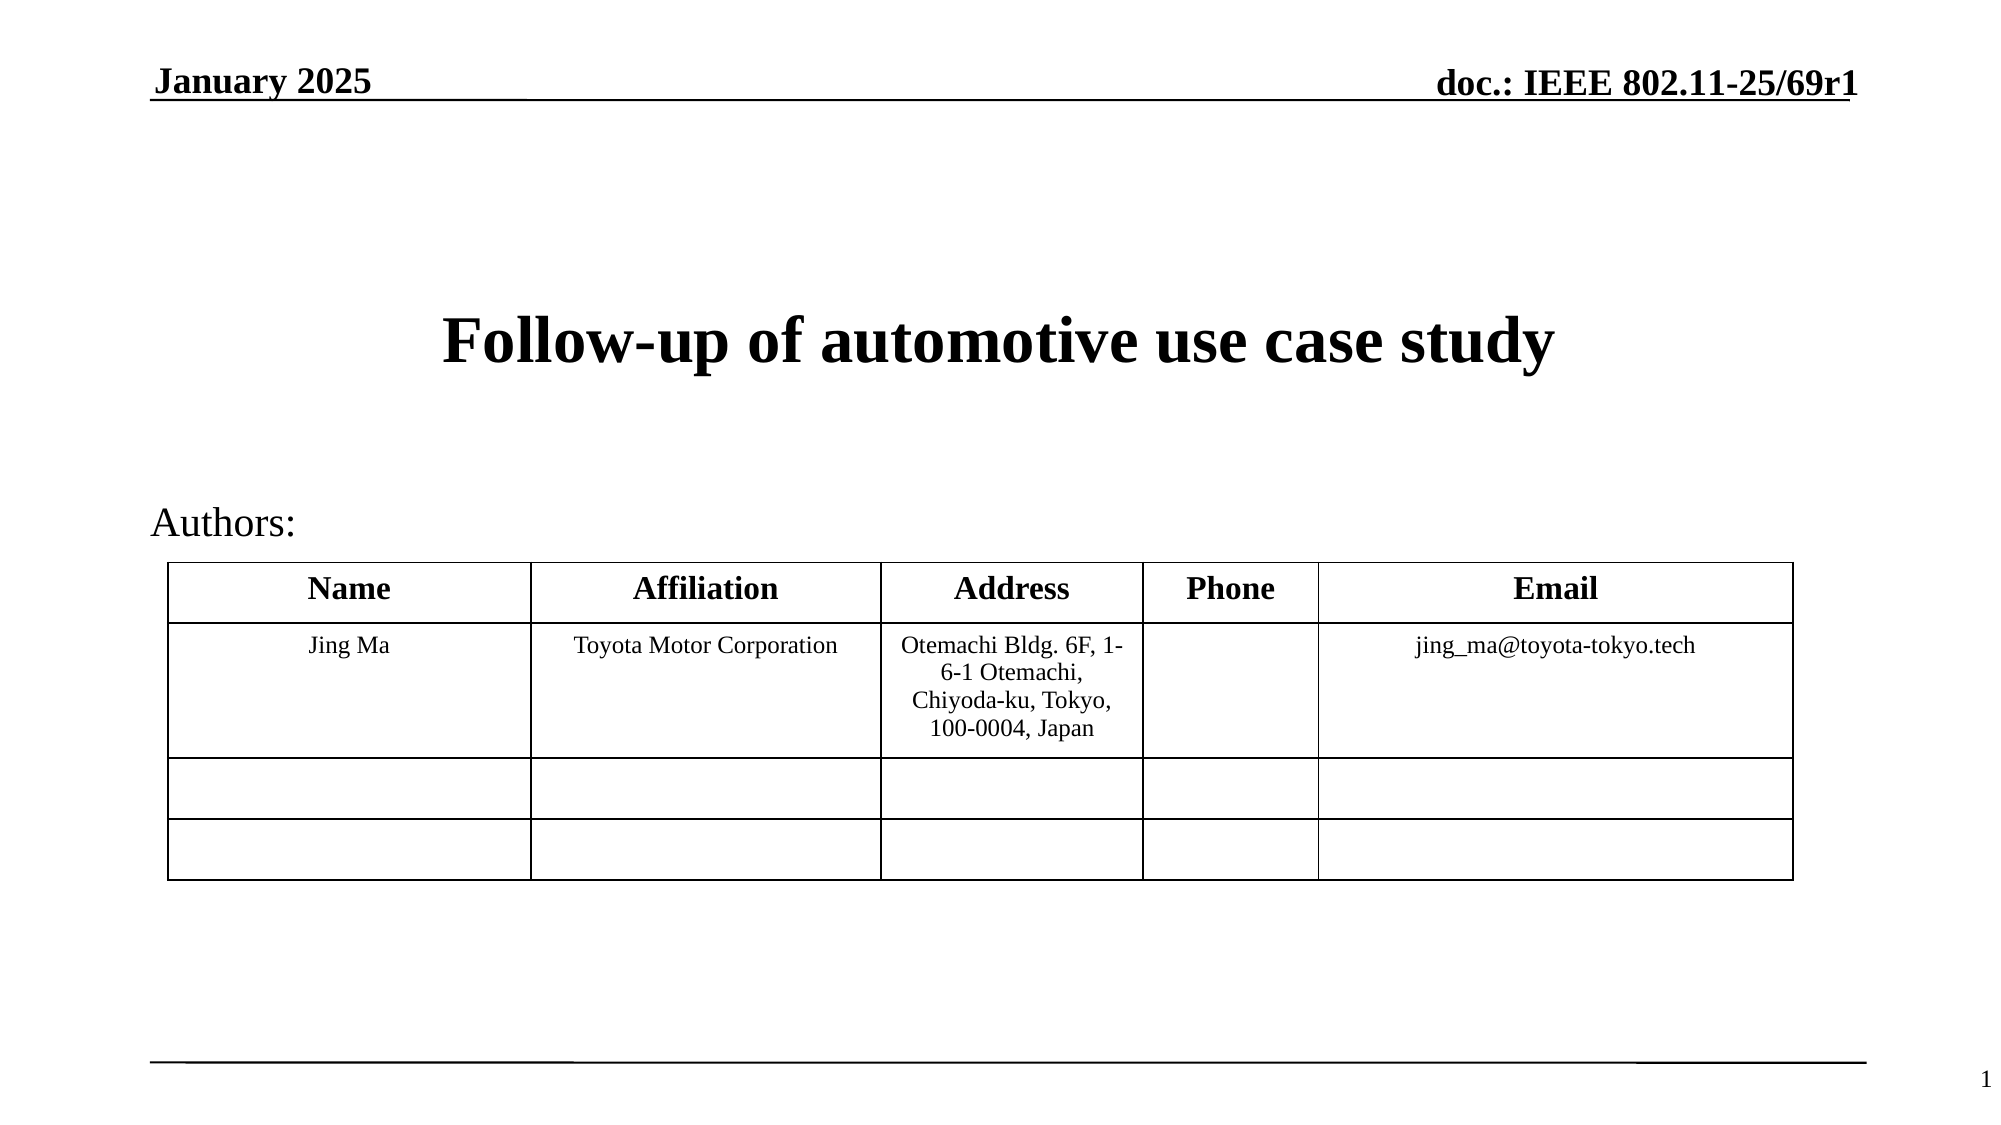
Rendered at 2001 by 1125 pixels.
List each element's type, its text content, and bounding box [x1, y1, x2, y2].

slide_number 1 [1972, 1061, 2000, 1093]
title Follow-up of automotive use case study [149, 214, 1851, 457]
